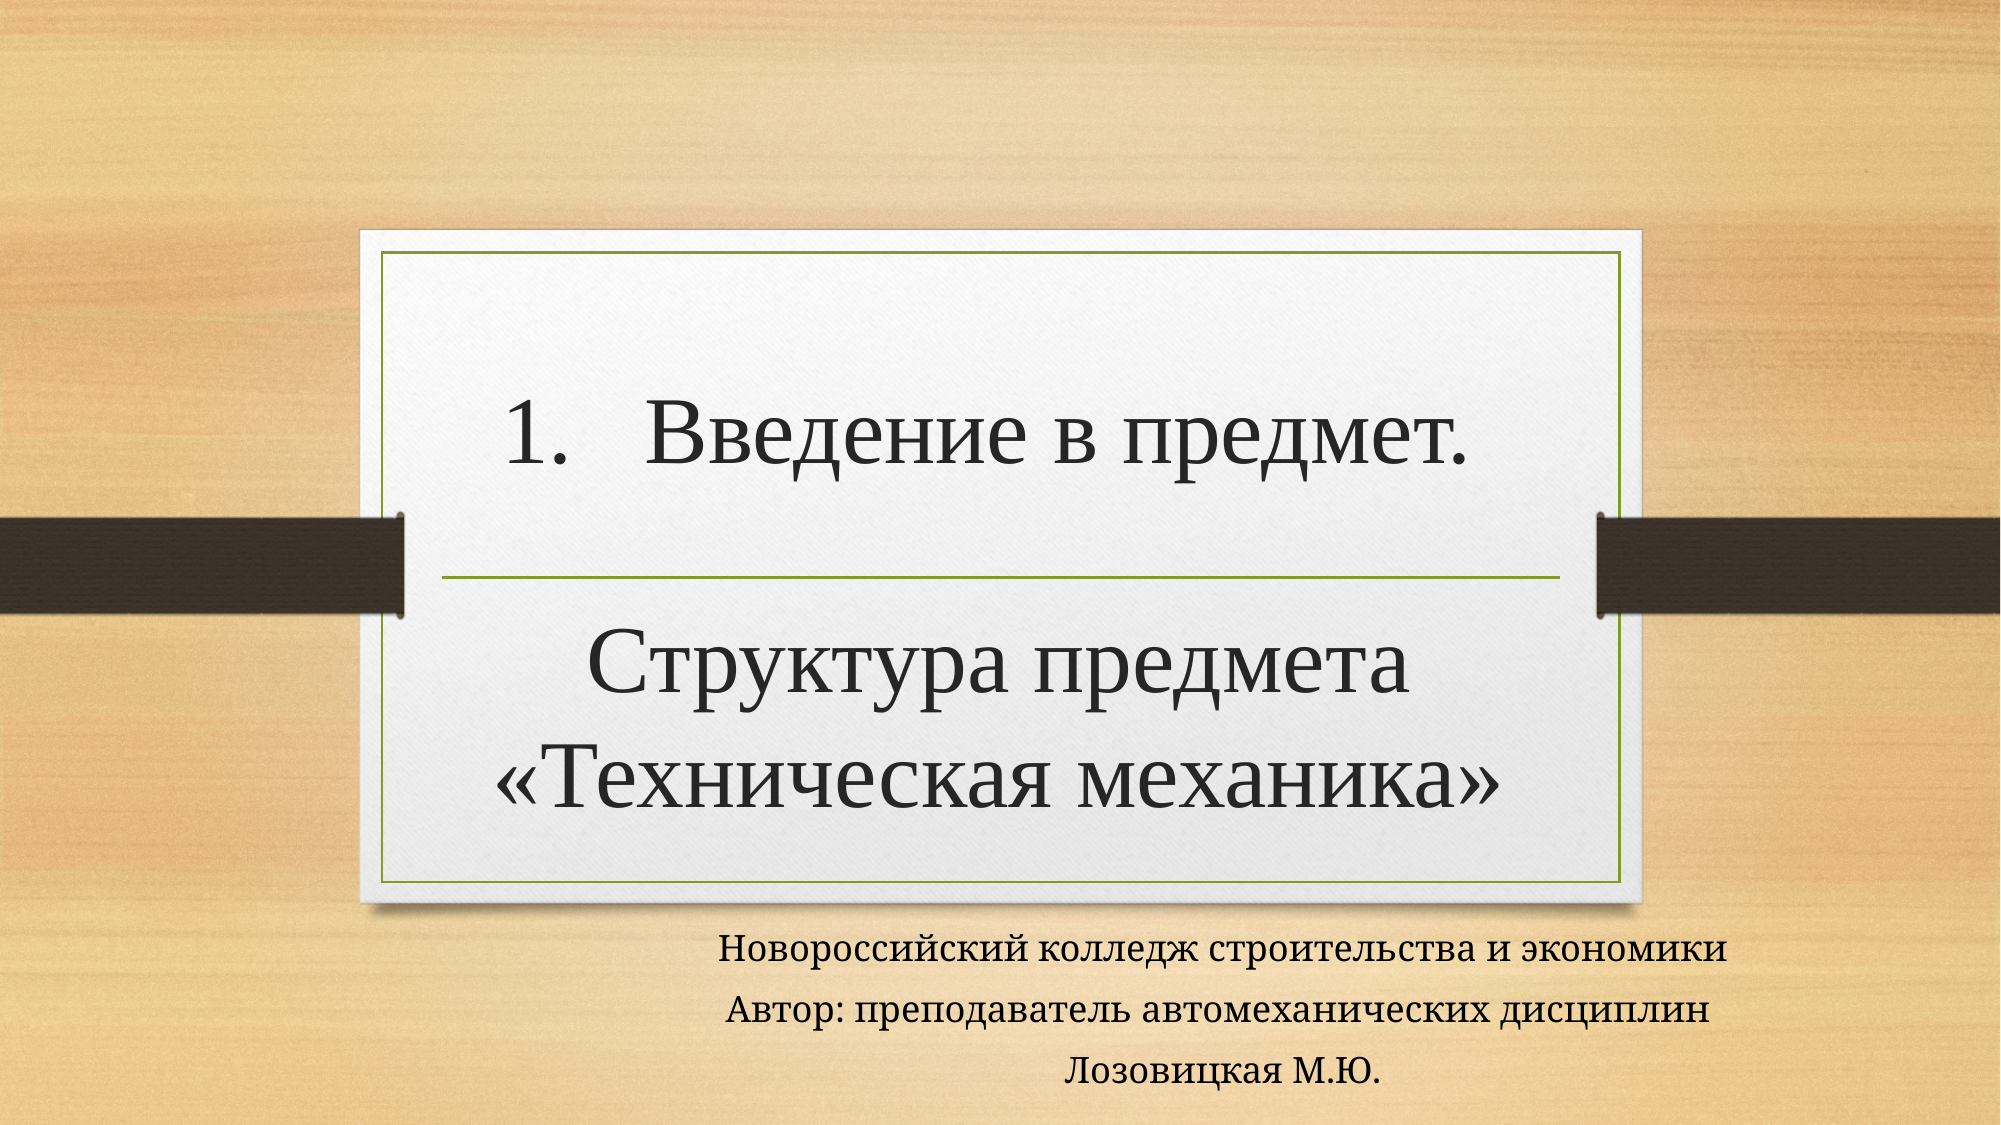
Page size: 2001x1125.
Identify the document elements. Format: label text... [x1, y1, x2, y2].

subtitle Новороссийский колледж строительства и экономики Автор: преподаватель автомеханических дисциплин Лозовицкая М.Ю. [635, 917, 1811, 1102]
title 1. Введение в предмет. Структура предмета «Техническая механика» [443, 354, 1555, 835]
picture [0, 0, 2001, 1125]
